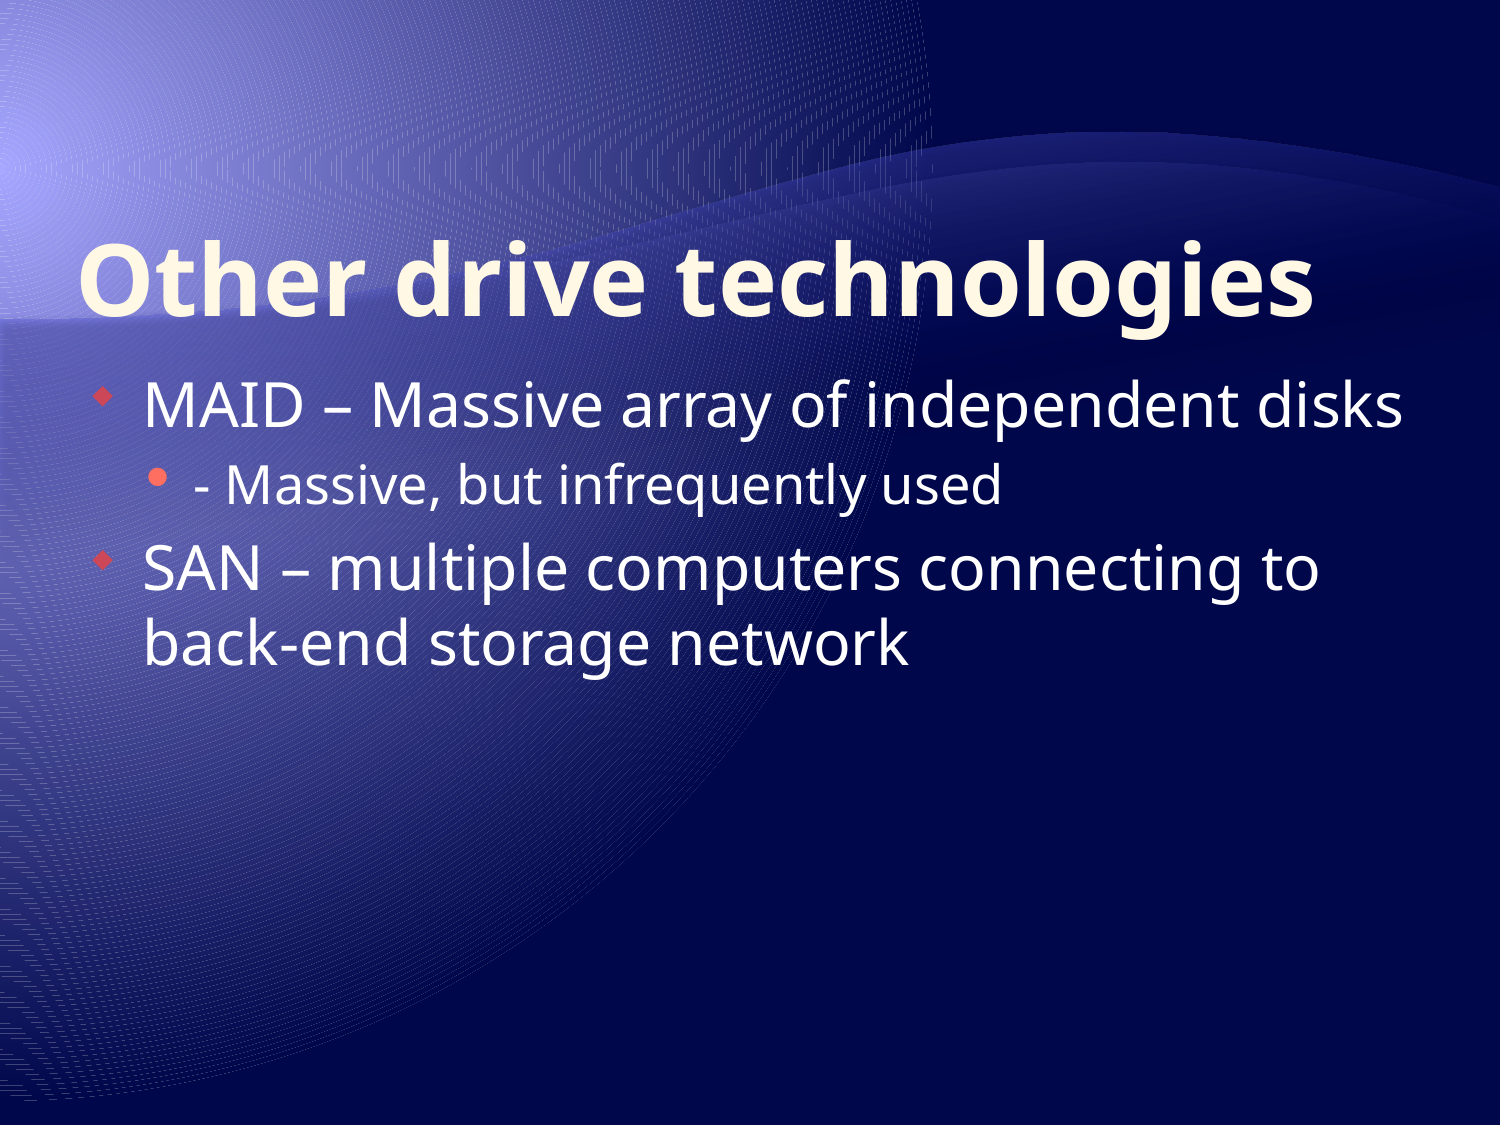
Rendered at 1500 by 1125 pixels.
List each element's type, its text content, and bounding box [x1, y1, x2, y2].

list MAID – Massive array of independent disks - Massive, but infrequently used SAN – multiple computers connecting to back-end storage network [75, 357, 1425, 1033]
title Other drive technologies [75, 87, 1425, 338]
